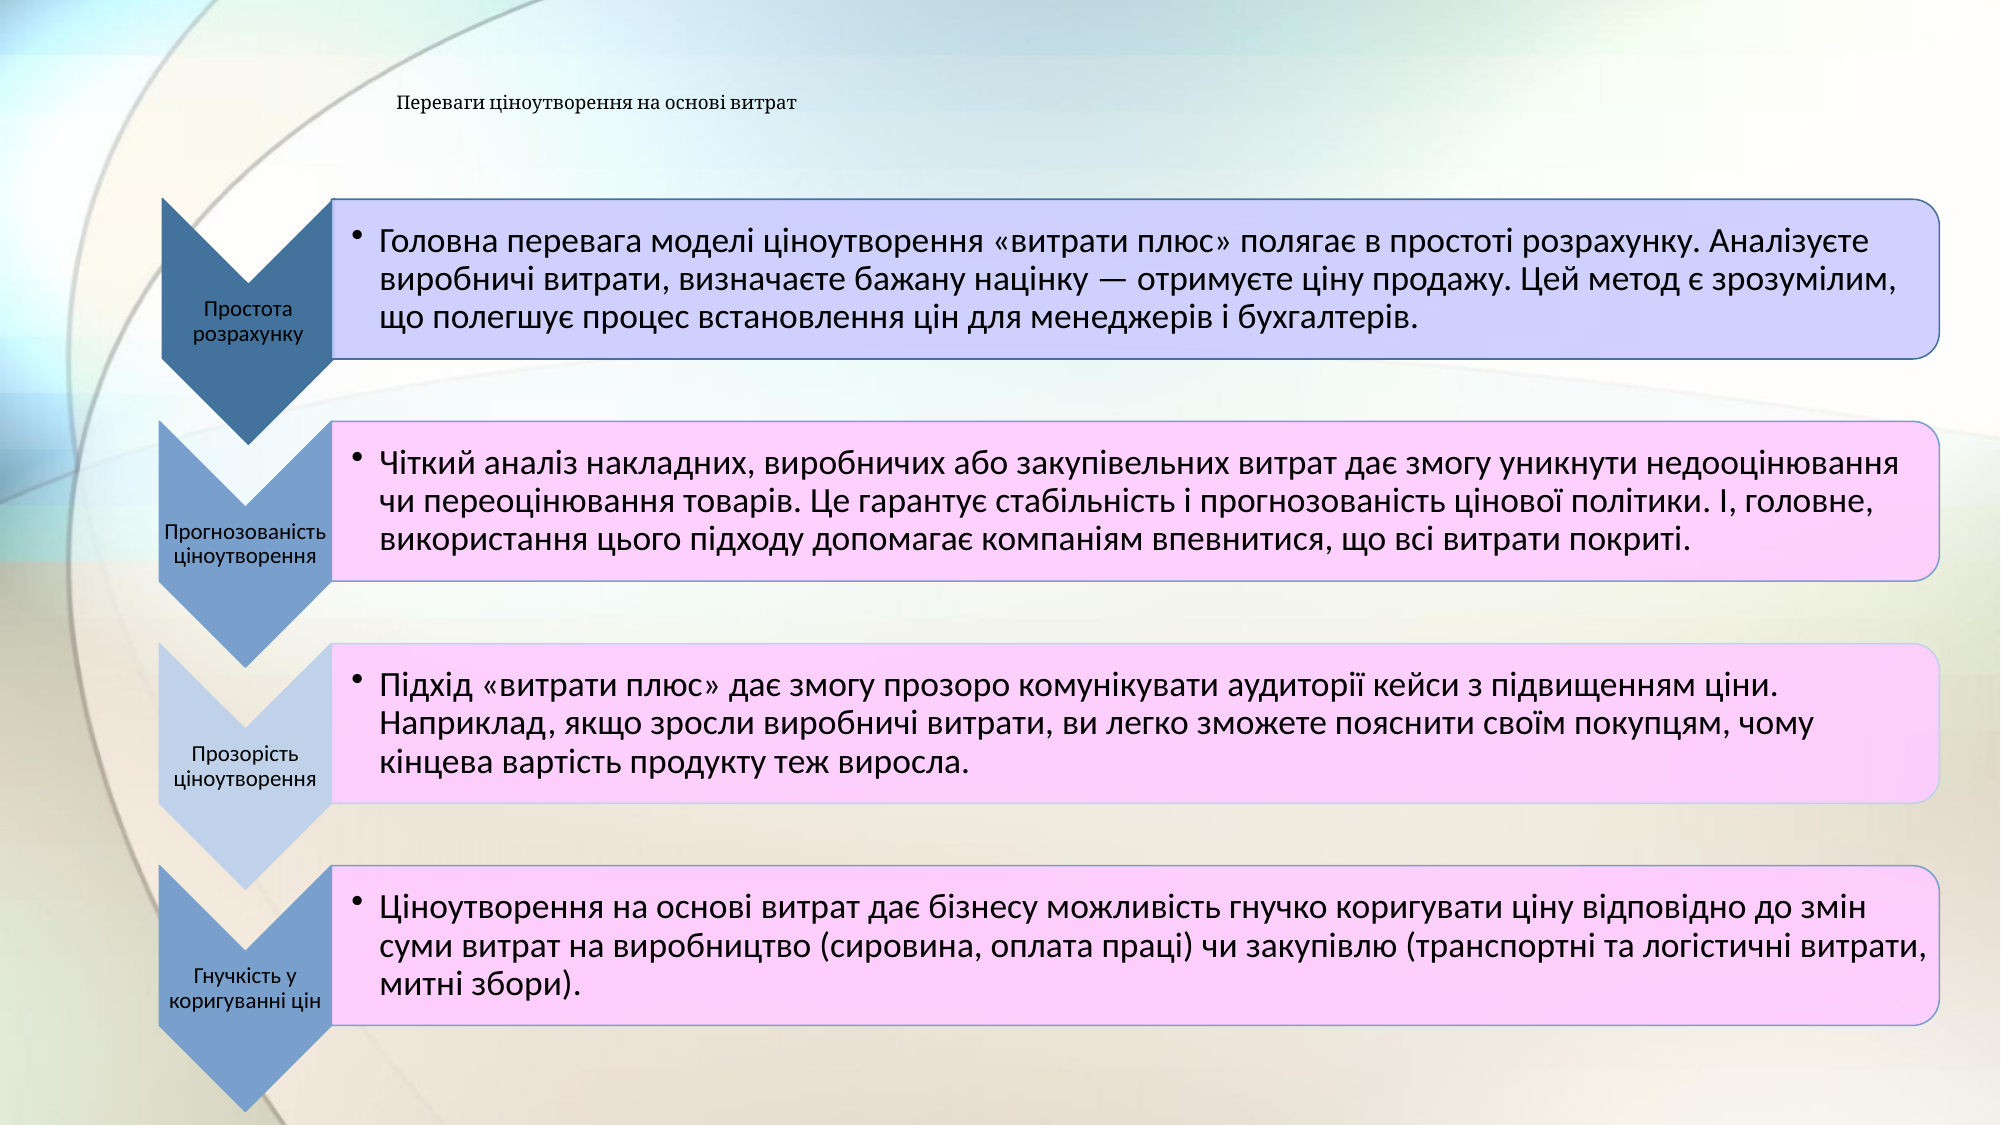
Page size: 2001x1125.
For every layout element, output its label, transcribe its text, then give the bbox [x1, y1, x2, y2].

picture [0, 0, 2001, 1125]
title Переваги ціноутворення на основі витрат [381, 59, 1863, 153]
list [159, 198, 1940, 1113]
